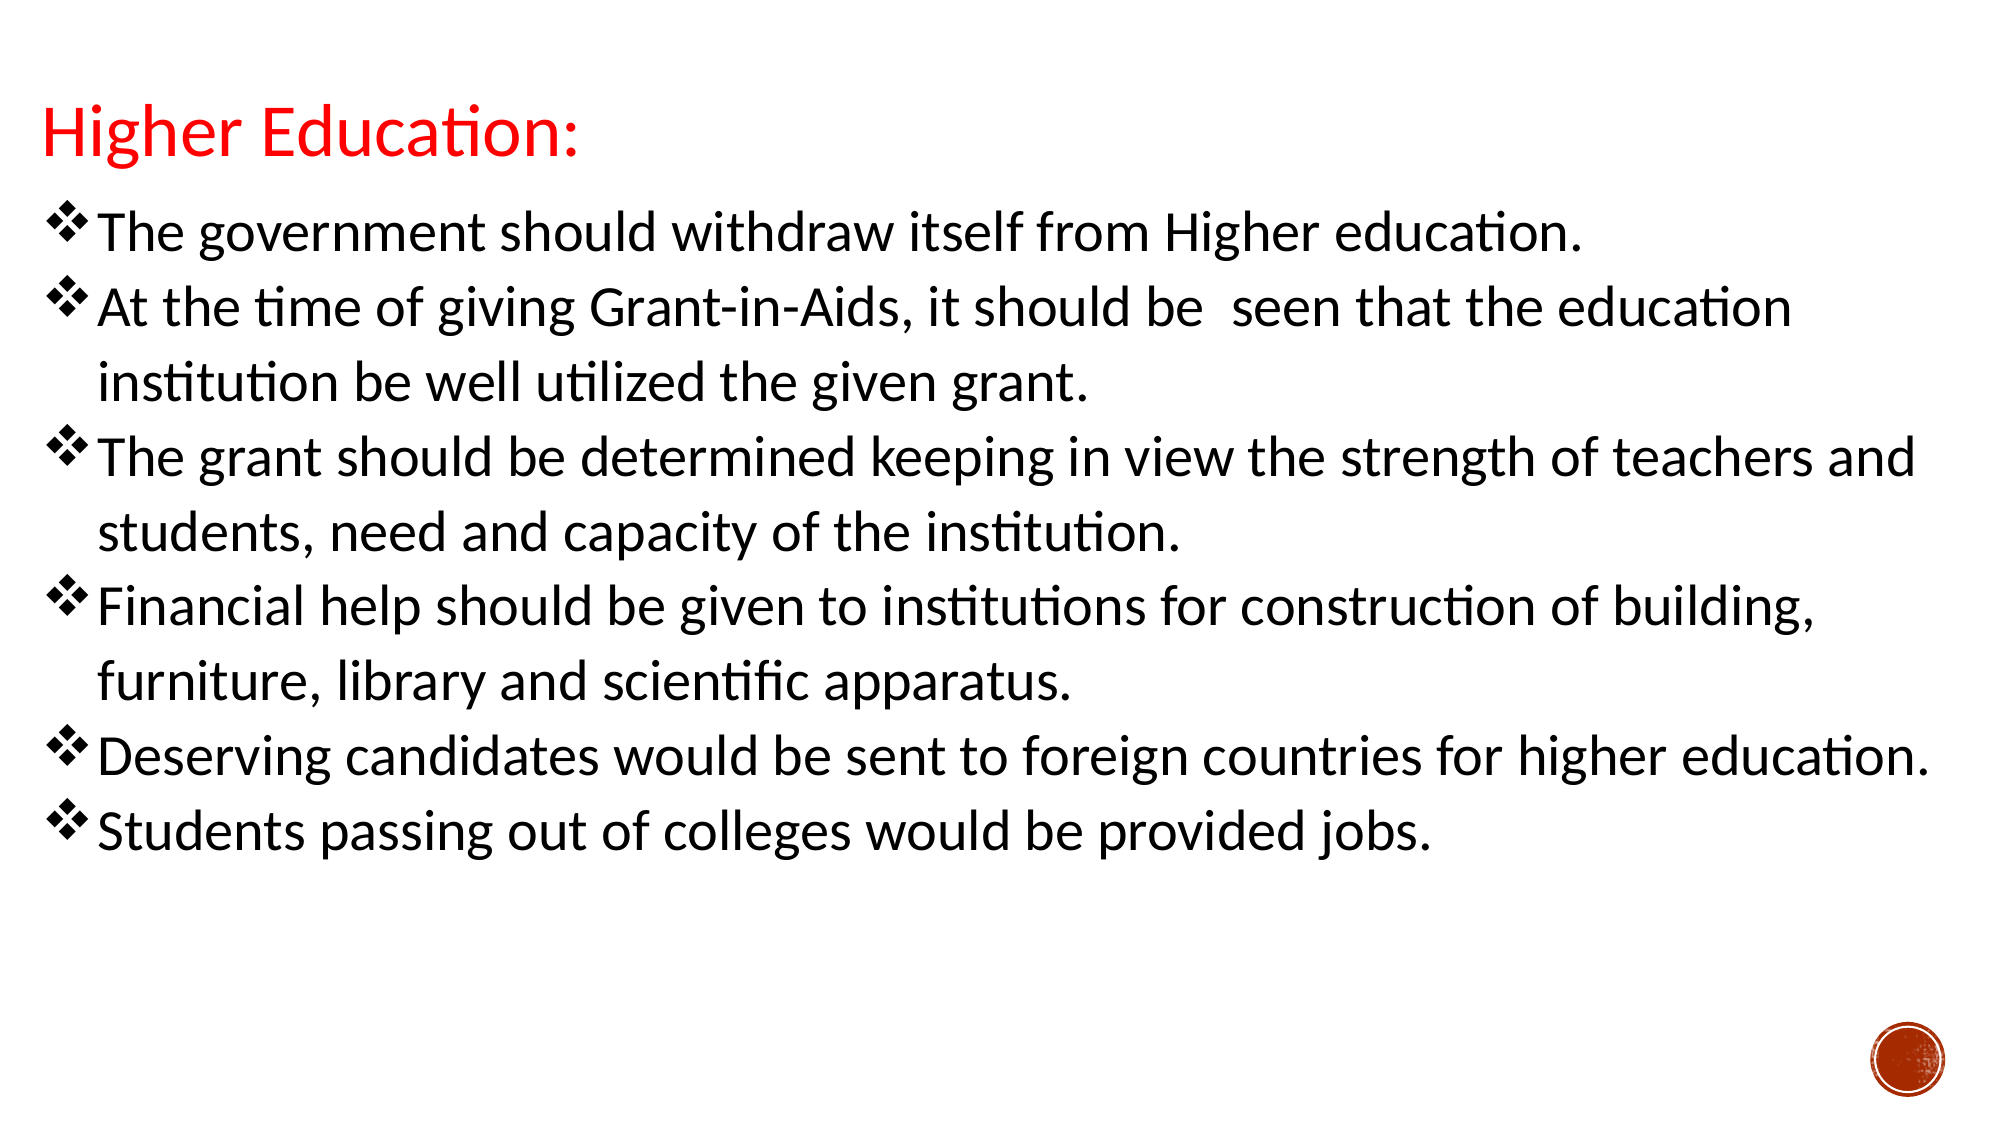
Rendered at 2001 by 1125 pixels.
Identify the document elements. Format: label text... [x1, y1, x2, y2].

text_box Higher Education: The government should withdraw itself from Higher education. At the time of giving Grant-in-Aids, it should be seen that the education institution be well utilized the given grant. The grant should be determined keeping in view the strength of teachers and students, need and capacity of the institution. Financial help should be given to institutions for construction of building, furniture, library and scientific apparatus. Deserving candidates would be sent to foreign countries for higher education. Students passing out of colleges would be provided jobs. [26, 68, 1960, 1031]
